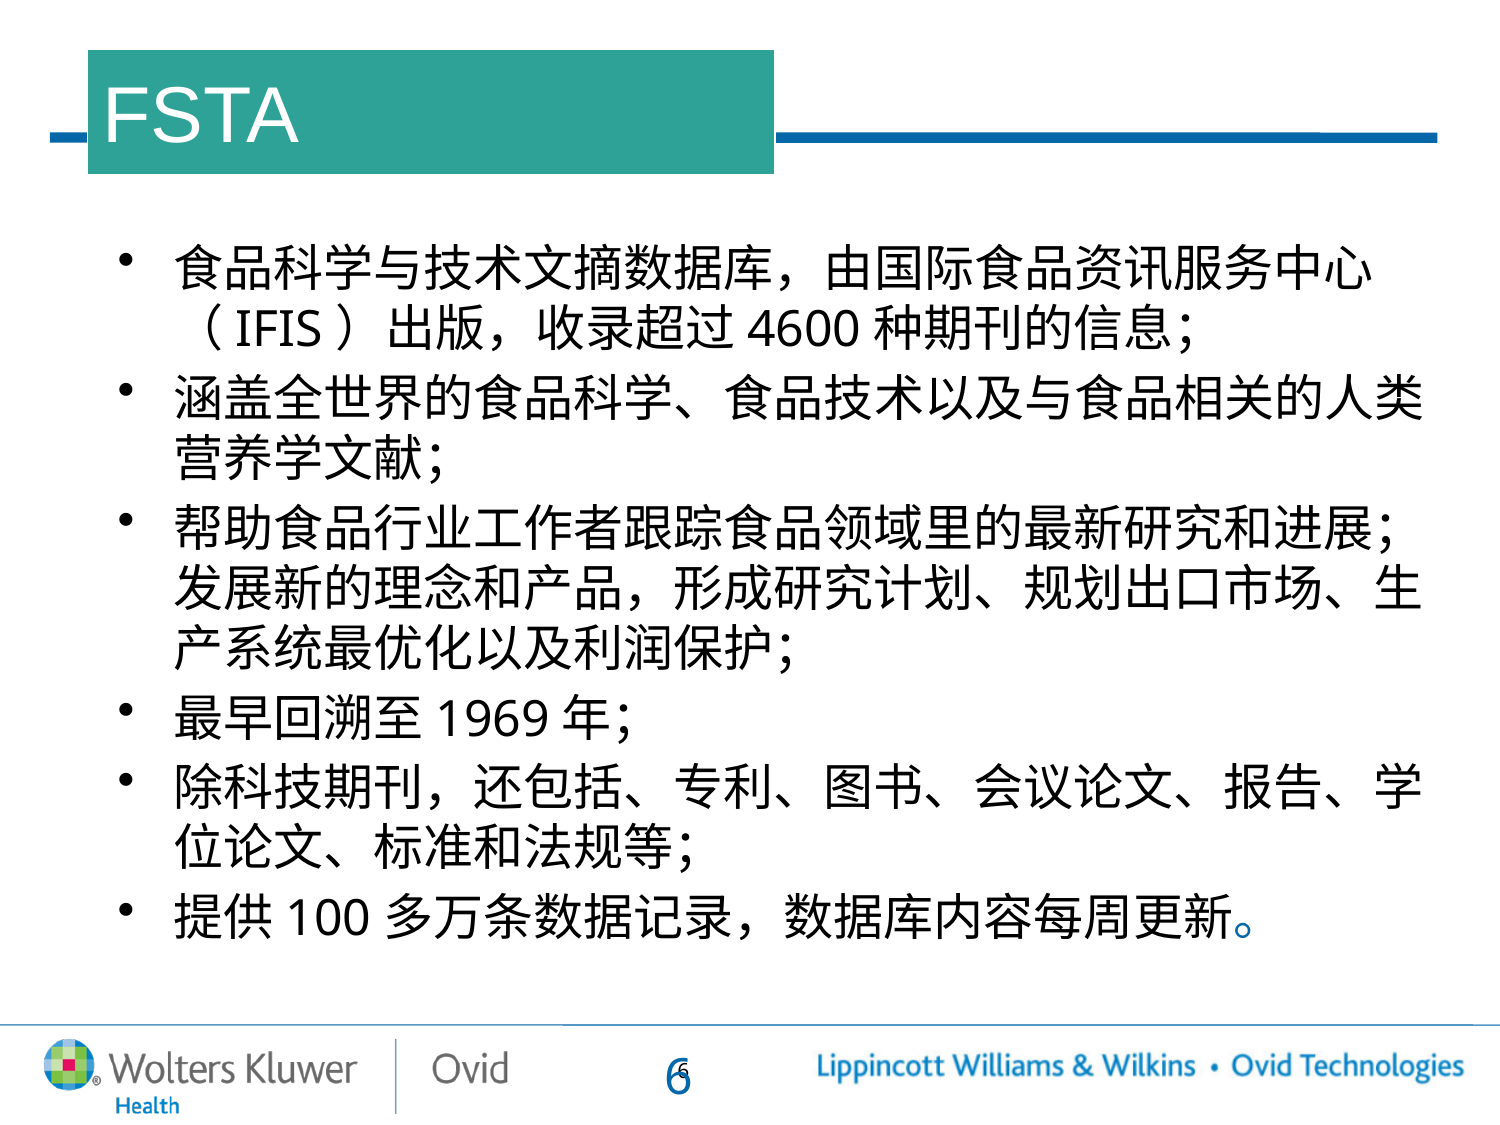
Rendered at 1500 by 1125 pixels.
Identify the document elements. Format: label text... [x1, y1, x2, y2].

slide_number 6 [650, 1037, 825, 1116]
text_box 食品科学与技术文摘数据库，由国际食品资讯服务中心（IFIS）出版，收录超过4600种期刊的信息； 涵盖全世界的食品科学、食品技术以及与食品相关的人类营养学文献； 帮助食品行业工作者跟踪食品领域里的最新研究和进展；发展新的理念和产品，形成研究计划、规划出口市场、生产系统最优化以及利润保护； 最早回溯至1969年； 除科技期刊，还包括、专利、图书、会议论文、报告、学位论文、标准和法规等； 提供100多万条数据记录，数据库内容每周更新。 [87, 228, 1475, 992]
text_box FSTA [87, 49, 775, 175]
picture [825, 1049, 1500, 1092]
picture [38, 1037, 513, 1114]
